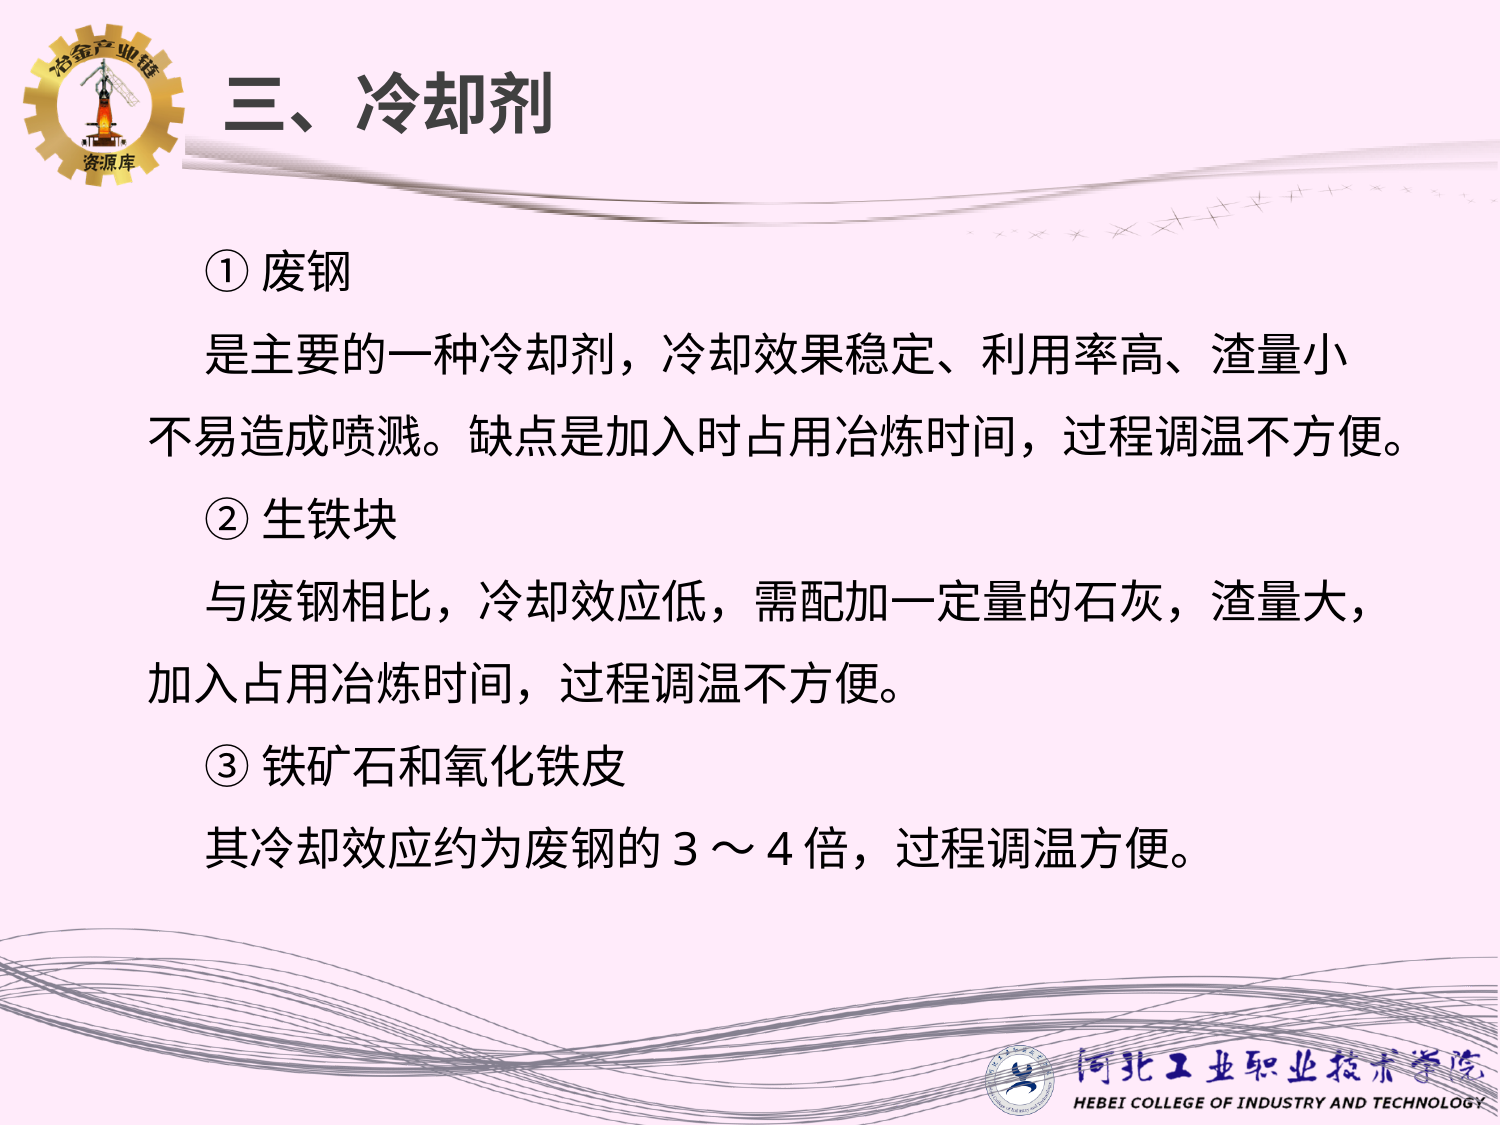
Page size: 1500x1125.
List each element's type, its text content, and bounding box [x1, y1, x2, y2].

list ①废钢 是主要的一种冷却剂，冷却效果稳定、利用率高、渣量小不易造成喷溅。缺点是加入时占用冶炼时间，过程调温不方便。 ②生铁块 与废钢相比，冷却效应低，需配加一定量的石灰，渣量大，加入占用冶炼时间，过程调温不方便。 ③铁矿石和氧化铁皮 其冷却效应约为废钢的3～4倍，过程调温方便。 [76, 208, 1402, 1125]
picture [17, 18, 195, 197]
text_box 三、冷却剂 [206, 42, 1500, 161]
picture [0, 905, 76, 1125]
picture [1402, 905, 1500, 1125]
